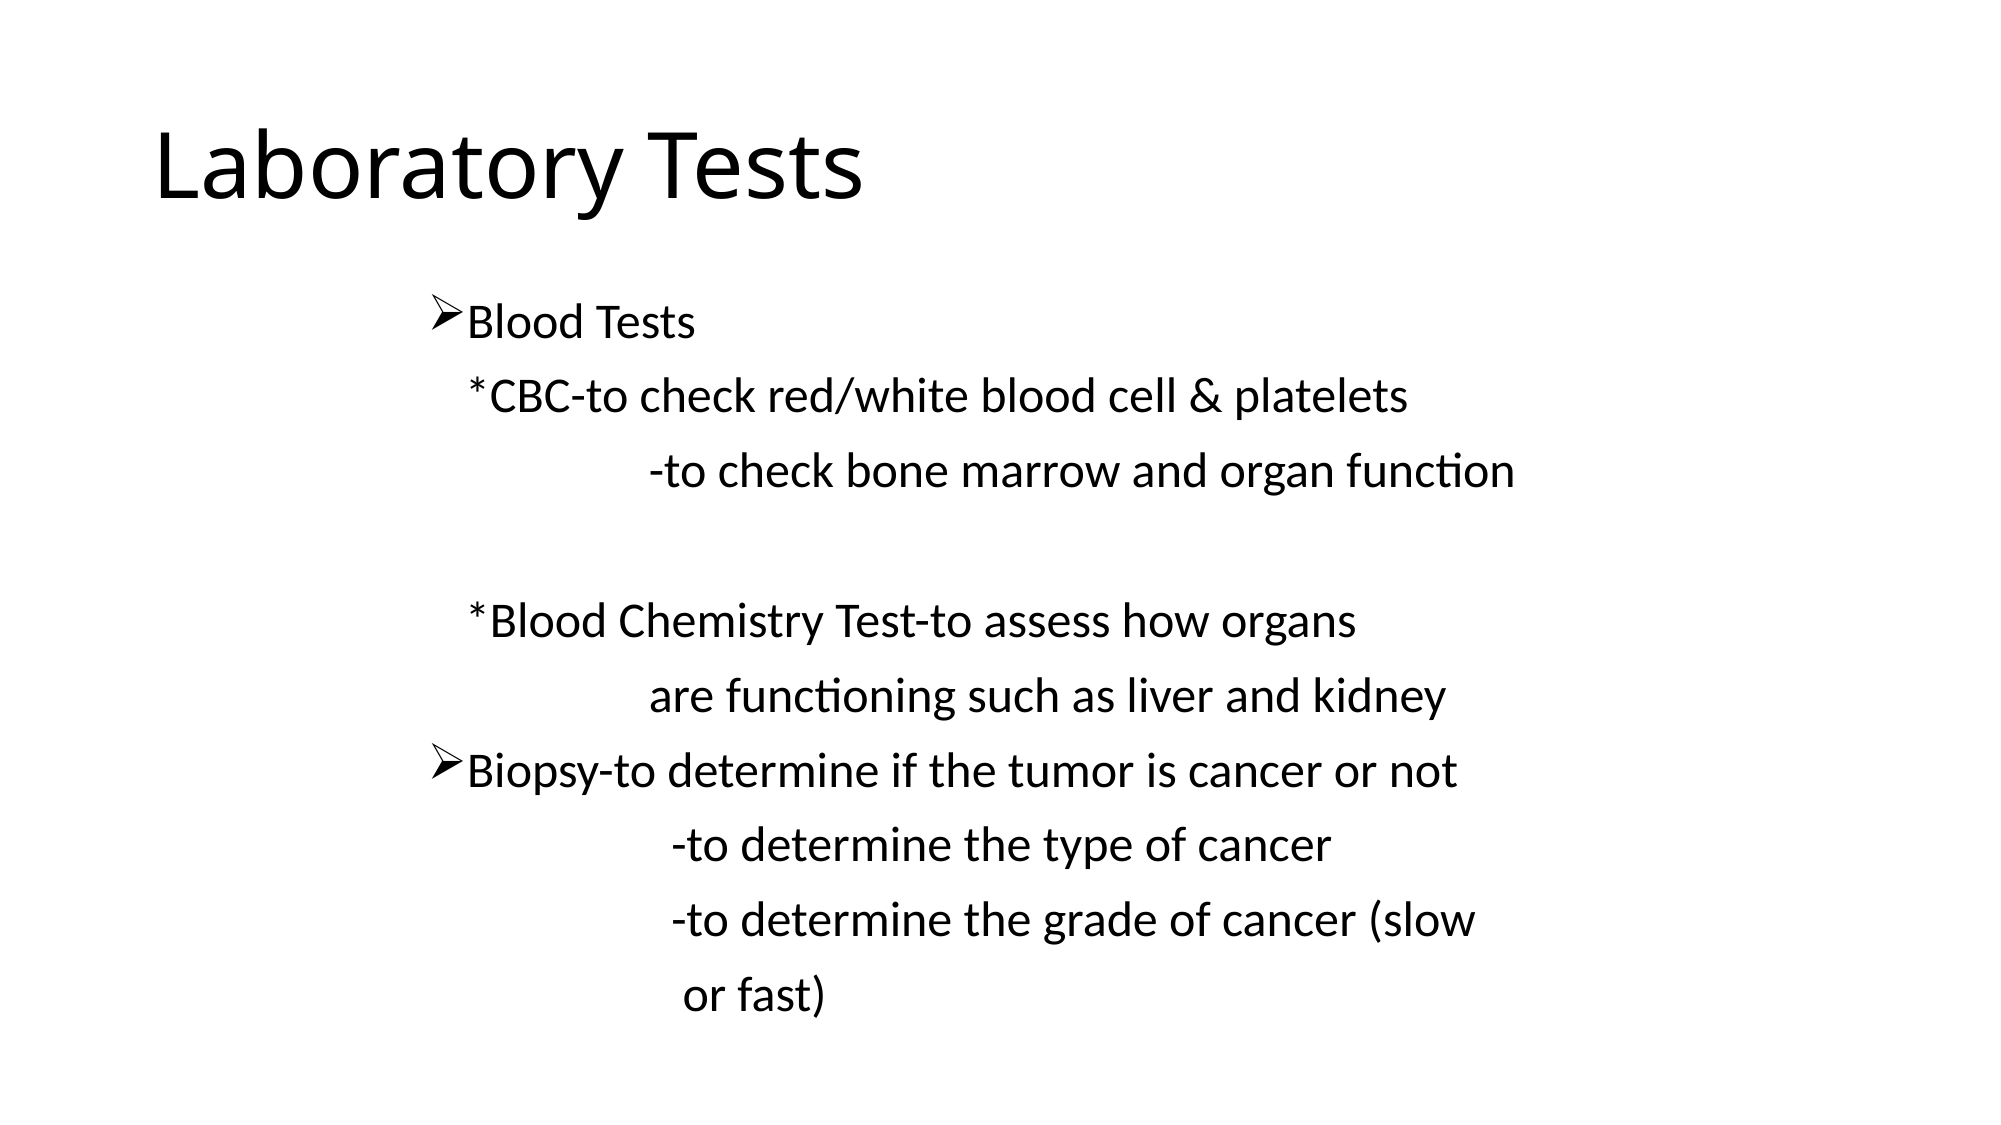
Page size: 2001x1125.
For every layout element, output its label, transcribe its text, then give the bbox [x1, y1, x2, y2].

list Blood Tests *CBC-to check red/white blood cell & platelets -to check bone marrow and organ function *Blood Chemistry Test-to assess how organs are functioning such as liver and kidney Biopsy-to determine if the tumor is cancer or not -to determine the type of cancer -to determine the grade of cancer (slow or fast) [412, 287, 1675, 1125]
title Laboratory Tests [137, 59, 1863, 278]
